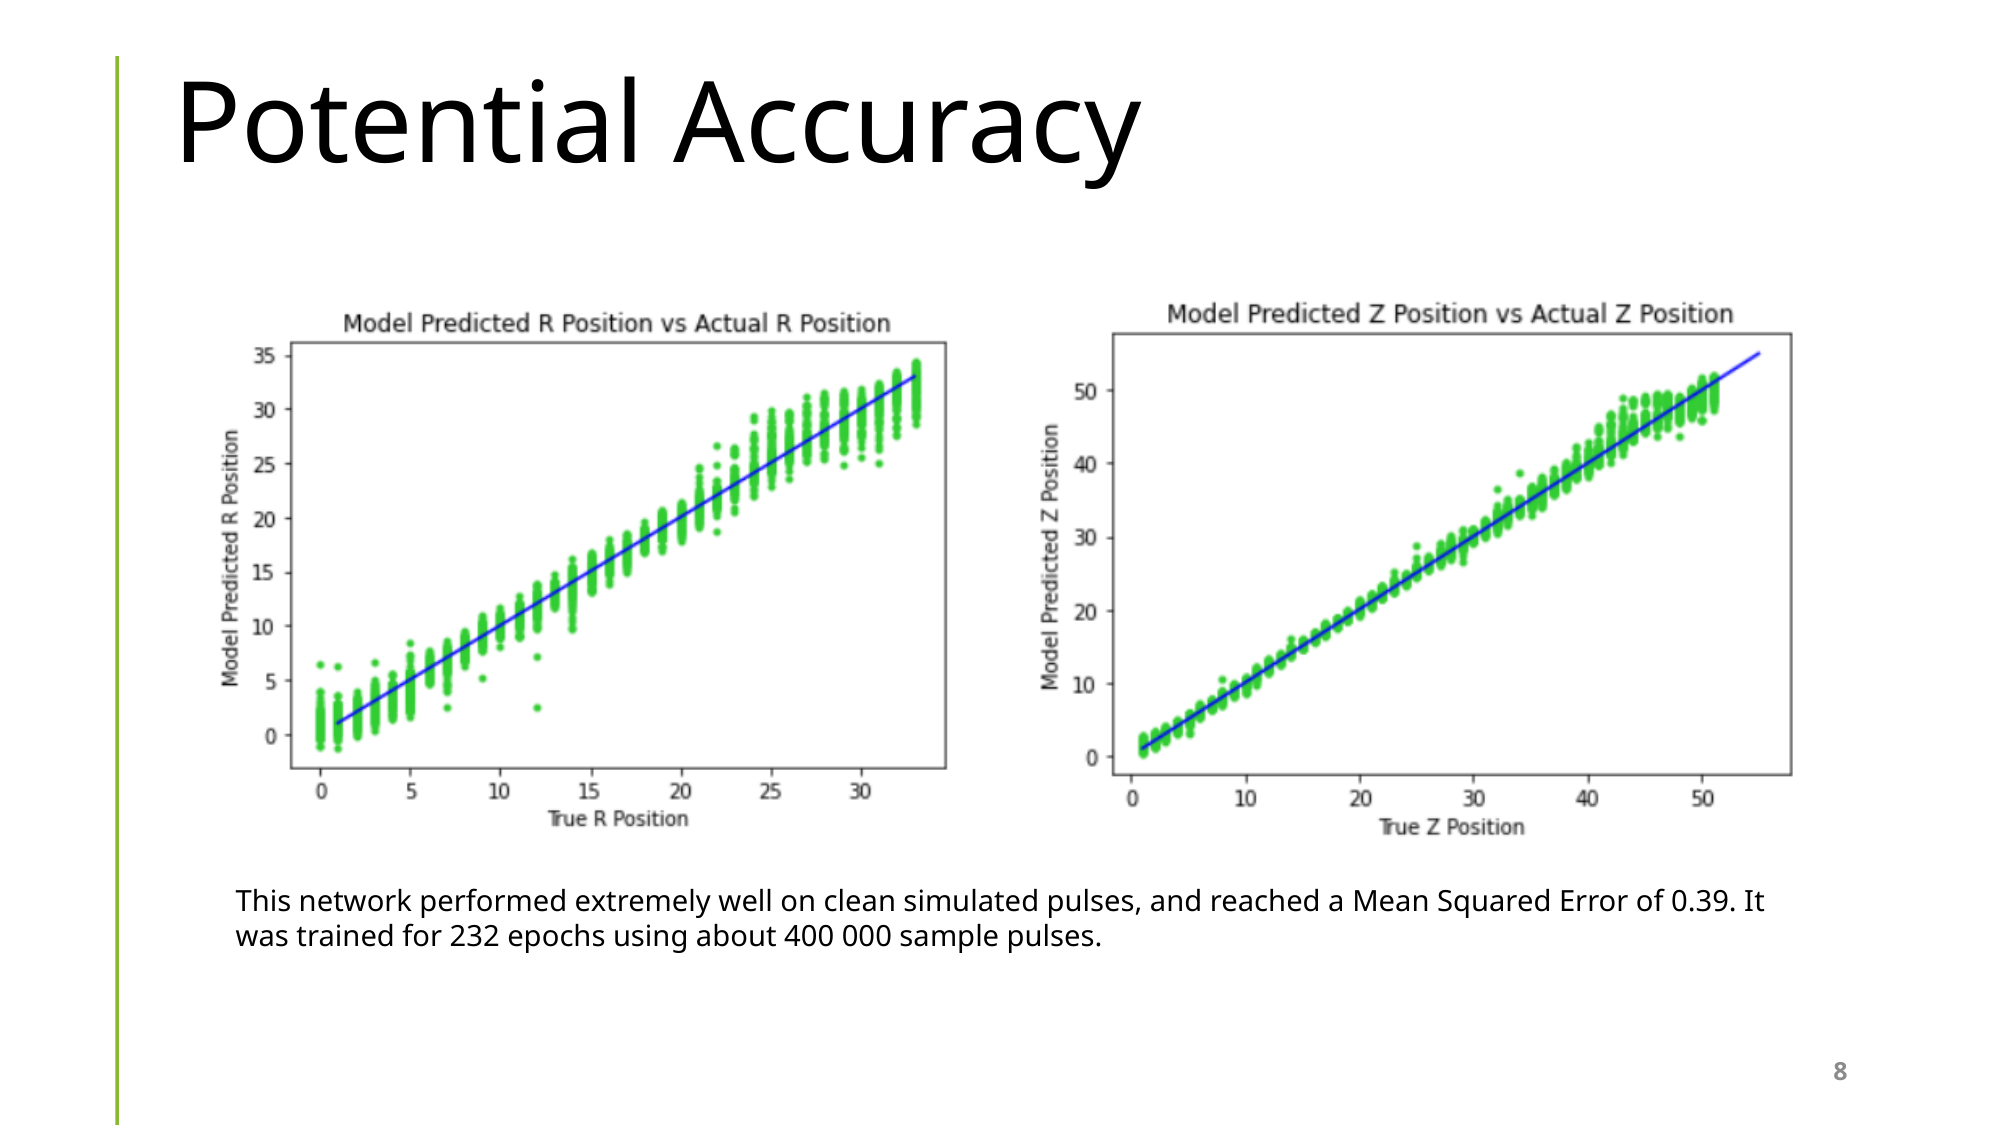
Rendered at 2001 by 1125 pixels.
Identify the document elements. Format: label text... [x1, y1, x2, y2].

picture [201, 290, 1874, 875]
text_box This network performed extremely well on clean simulated pulses, and reached a Mean Squared Error of 0.39. It was trained for 232 epochs using about 400 000 sample pulses. [220, 874, 1799, 960]
text_box Potential Accuracy [158, 0, 1842, 194]
slide_number 8 [1412, 1042, 1863, 1103]
